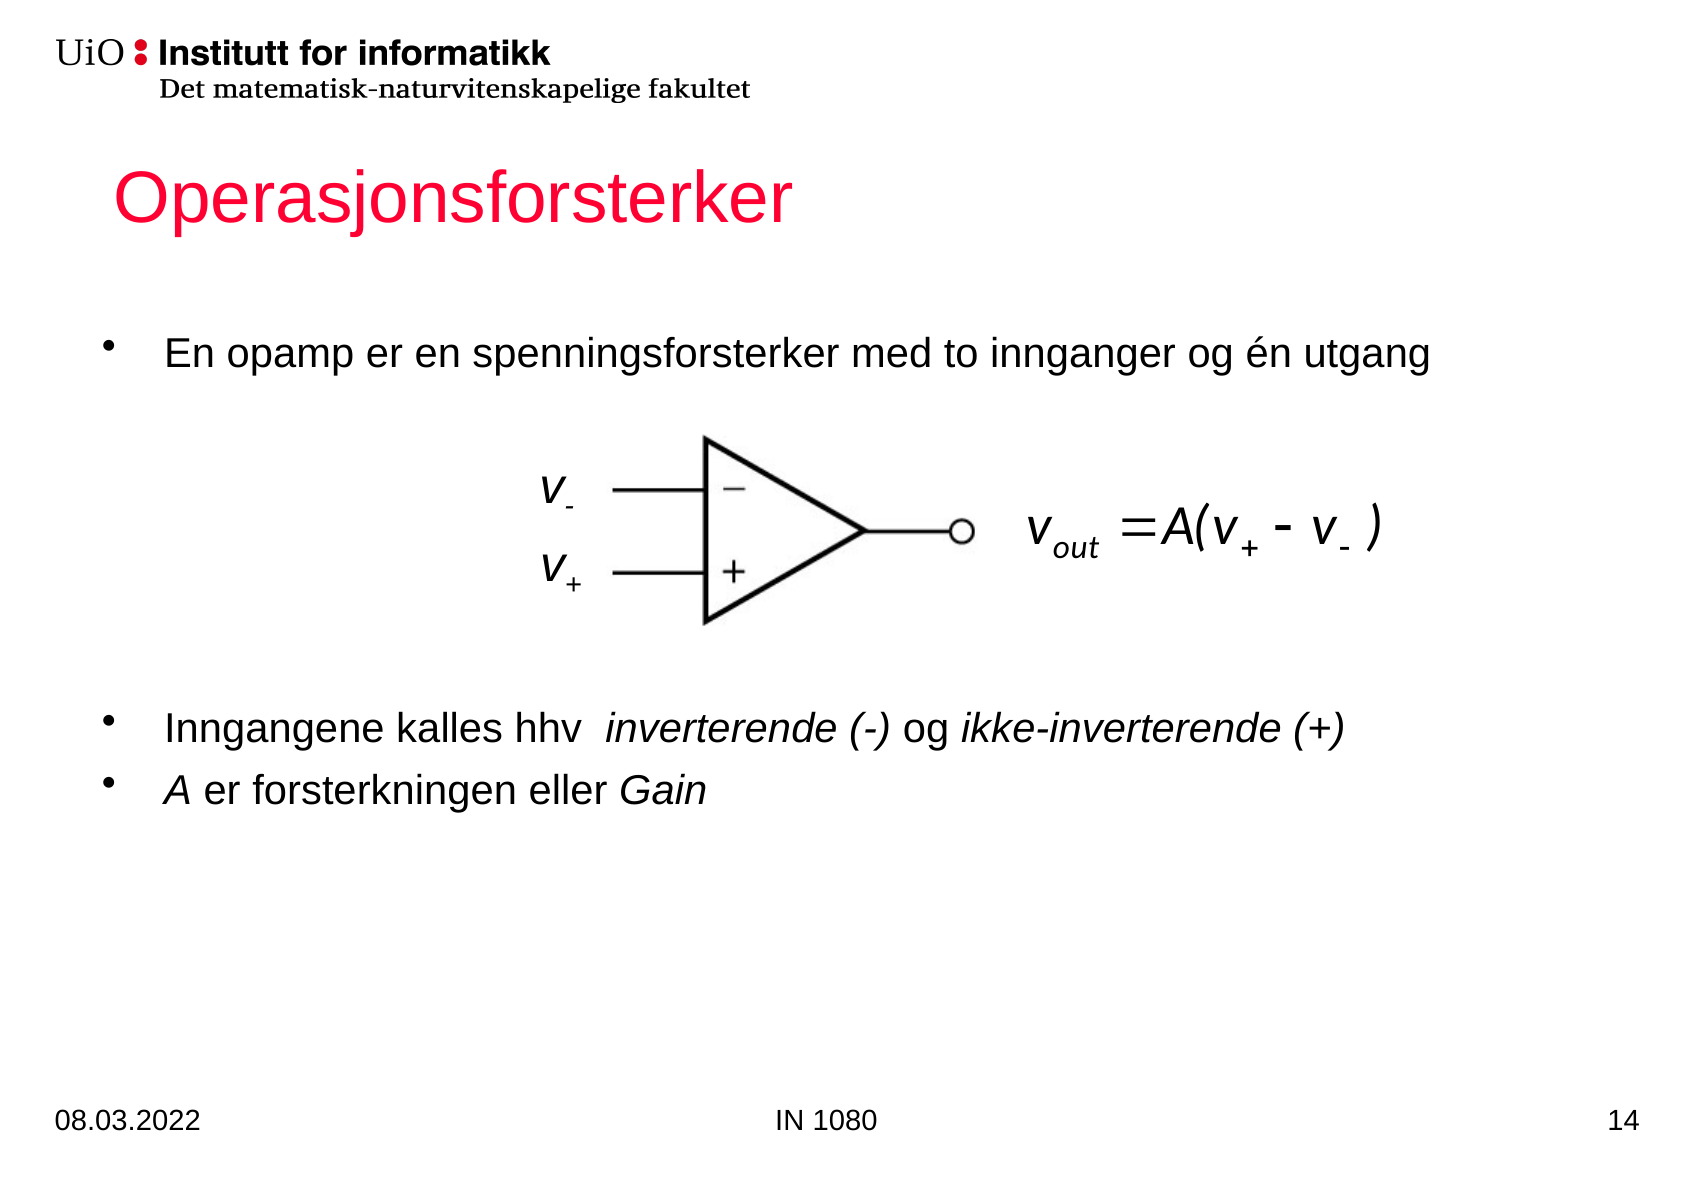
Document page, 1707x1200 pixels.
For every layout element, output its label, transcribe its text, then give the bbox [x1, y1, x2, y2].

picture [56, 39, 750, 103]
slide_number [37, 1093, 394, 1174]
list En opamp er en spenningsforsterker med to innganger og én utgang Inngangene kalles hhv inverterende (-) og ikke-inverterende (+) A er forsterkningen eller Gain [85, 304, 1633, 1061]
footer IN 1080 [758, 1093, 913, 1174]
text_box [1019, 491, 1395, 573]
picture [523, 390, 1195, 644]
title Operasjonsforsterker [96, 92, 1534, 294]
slide_number 14 [1528, 1093, 1657, 1174]
